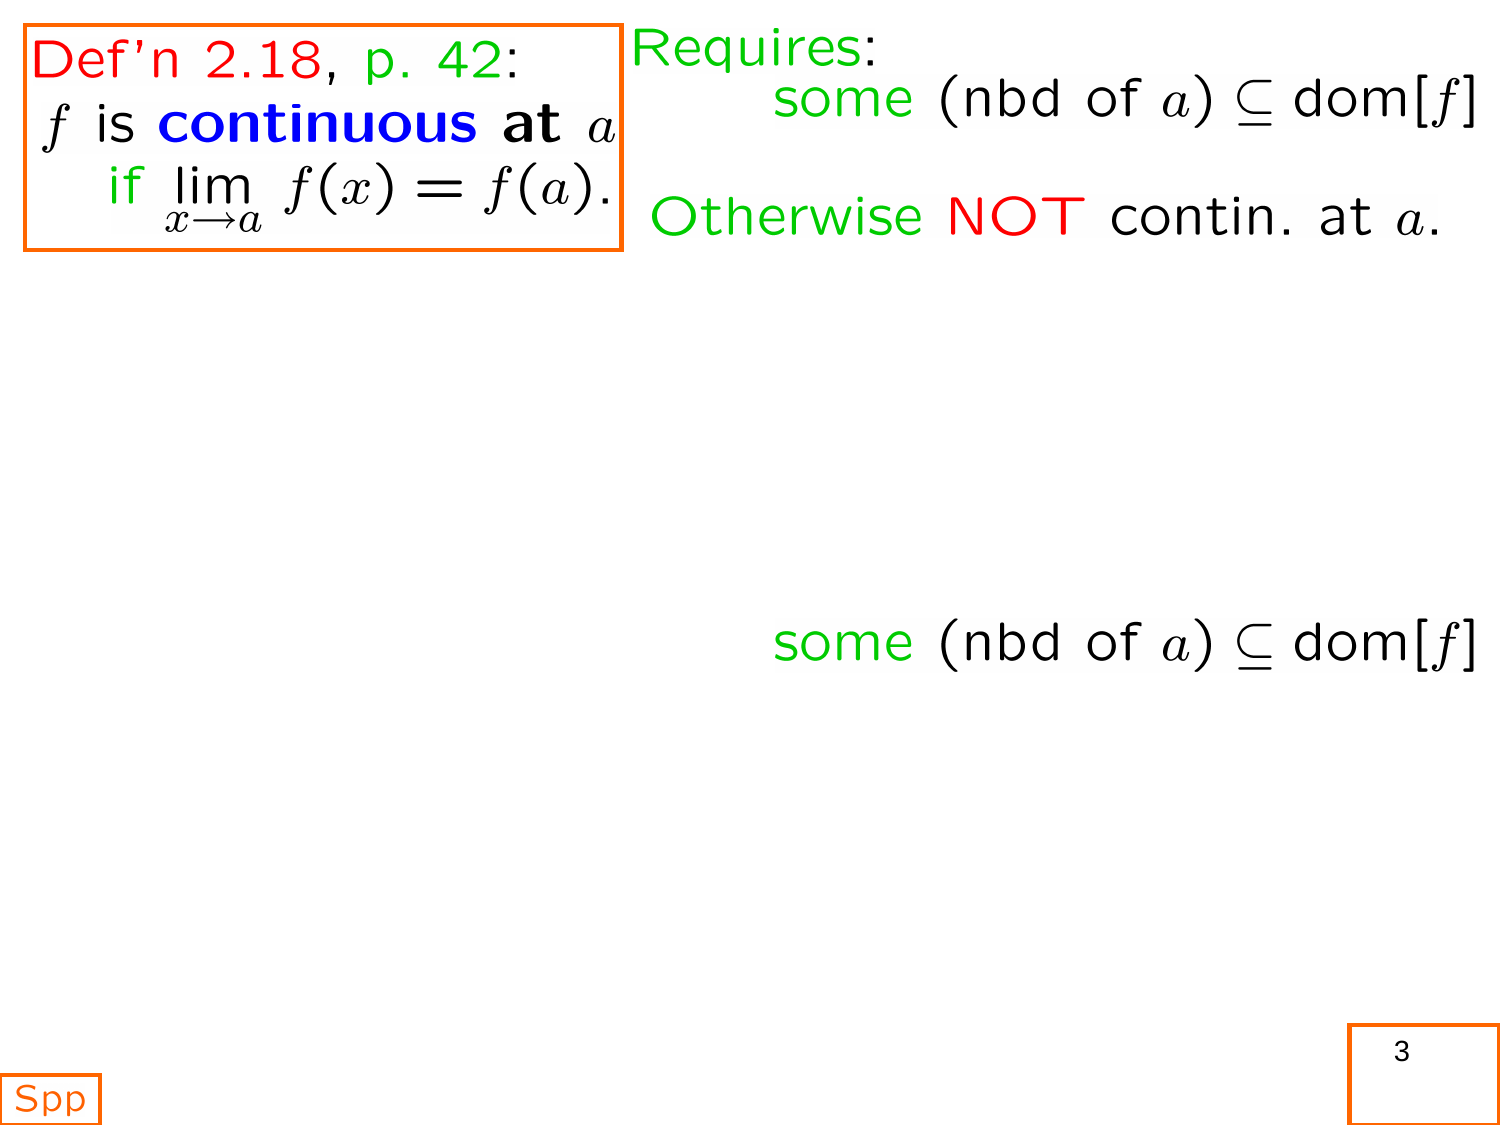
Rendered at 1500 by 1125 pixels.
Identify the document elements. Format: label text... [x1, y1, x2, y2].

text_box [24, 24, 623, 251]
picture [649, 194, 1438, 238]
picture [633, 28, 1476, 129]
text_box [0, 1074, 100, 1125]
picture [775, 618, 1476, 673]
picture [14, 1082, 85, 1118]
text_box [1349, 1025, 1500, 1125]
slide_number 3 [1349, 1025, 1425, 1103]
